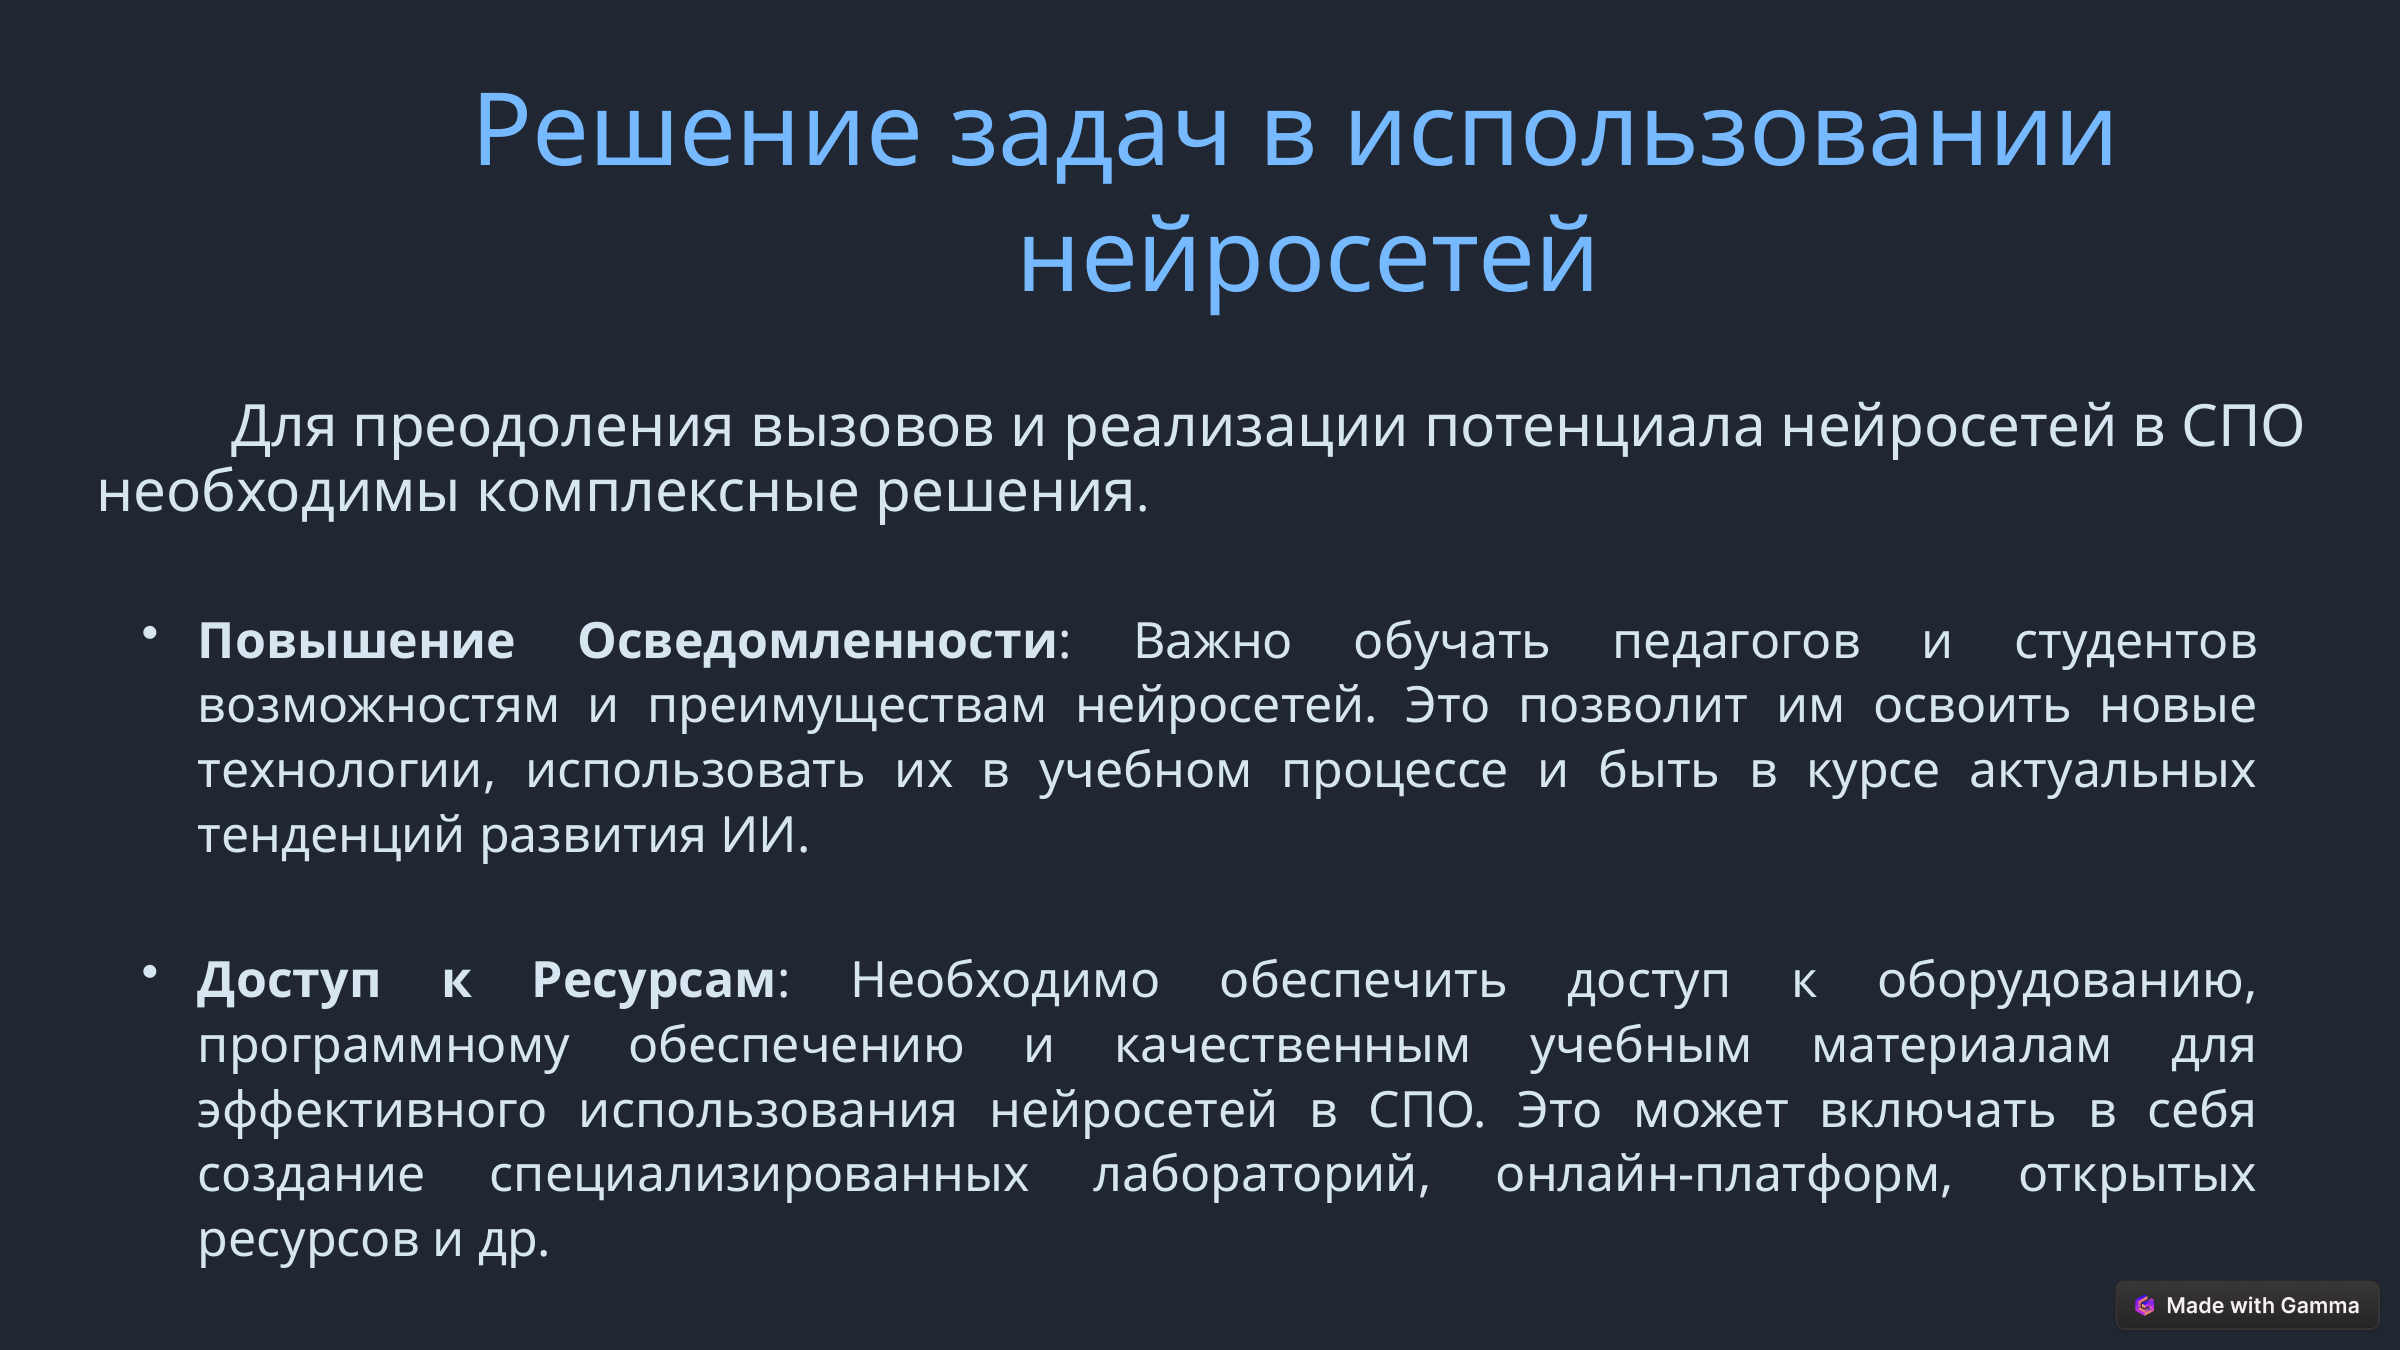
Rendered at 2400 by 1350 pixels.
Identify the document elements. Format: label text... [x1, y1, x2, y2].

text_box Решение задач в использовании нейросетей [141, 59, 2400, 313]
picture [2106, 1271, 2389, 1339]
text_box Для преодоления вызовов и реализации потенциала нейросетей в СПО необходимы комплексные решения. [81, 393, 2198, 459]
text_box Доступ к Ресурсам: Необходимо обеспечить доступ к оборудованию, программному обеспечению и качественным учебным материалам для эффективного использования нейросетей в СПО. Это может включать в себя создание специализированных лабораторий, онлайн-платформ, открытых ресурсов и др. [141, 943, 2259, 1138]
text_box Повышение Осведомленности: Важно обучать педагогов и студентов возможностям и преимуществам нейросетей. Это позволит им освоить новые технологии, использовать их в учебном процессе и быть в курсе актуальных тенденций развития ИИ. [141, 603, 2259, 799]
